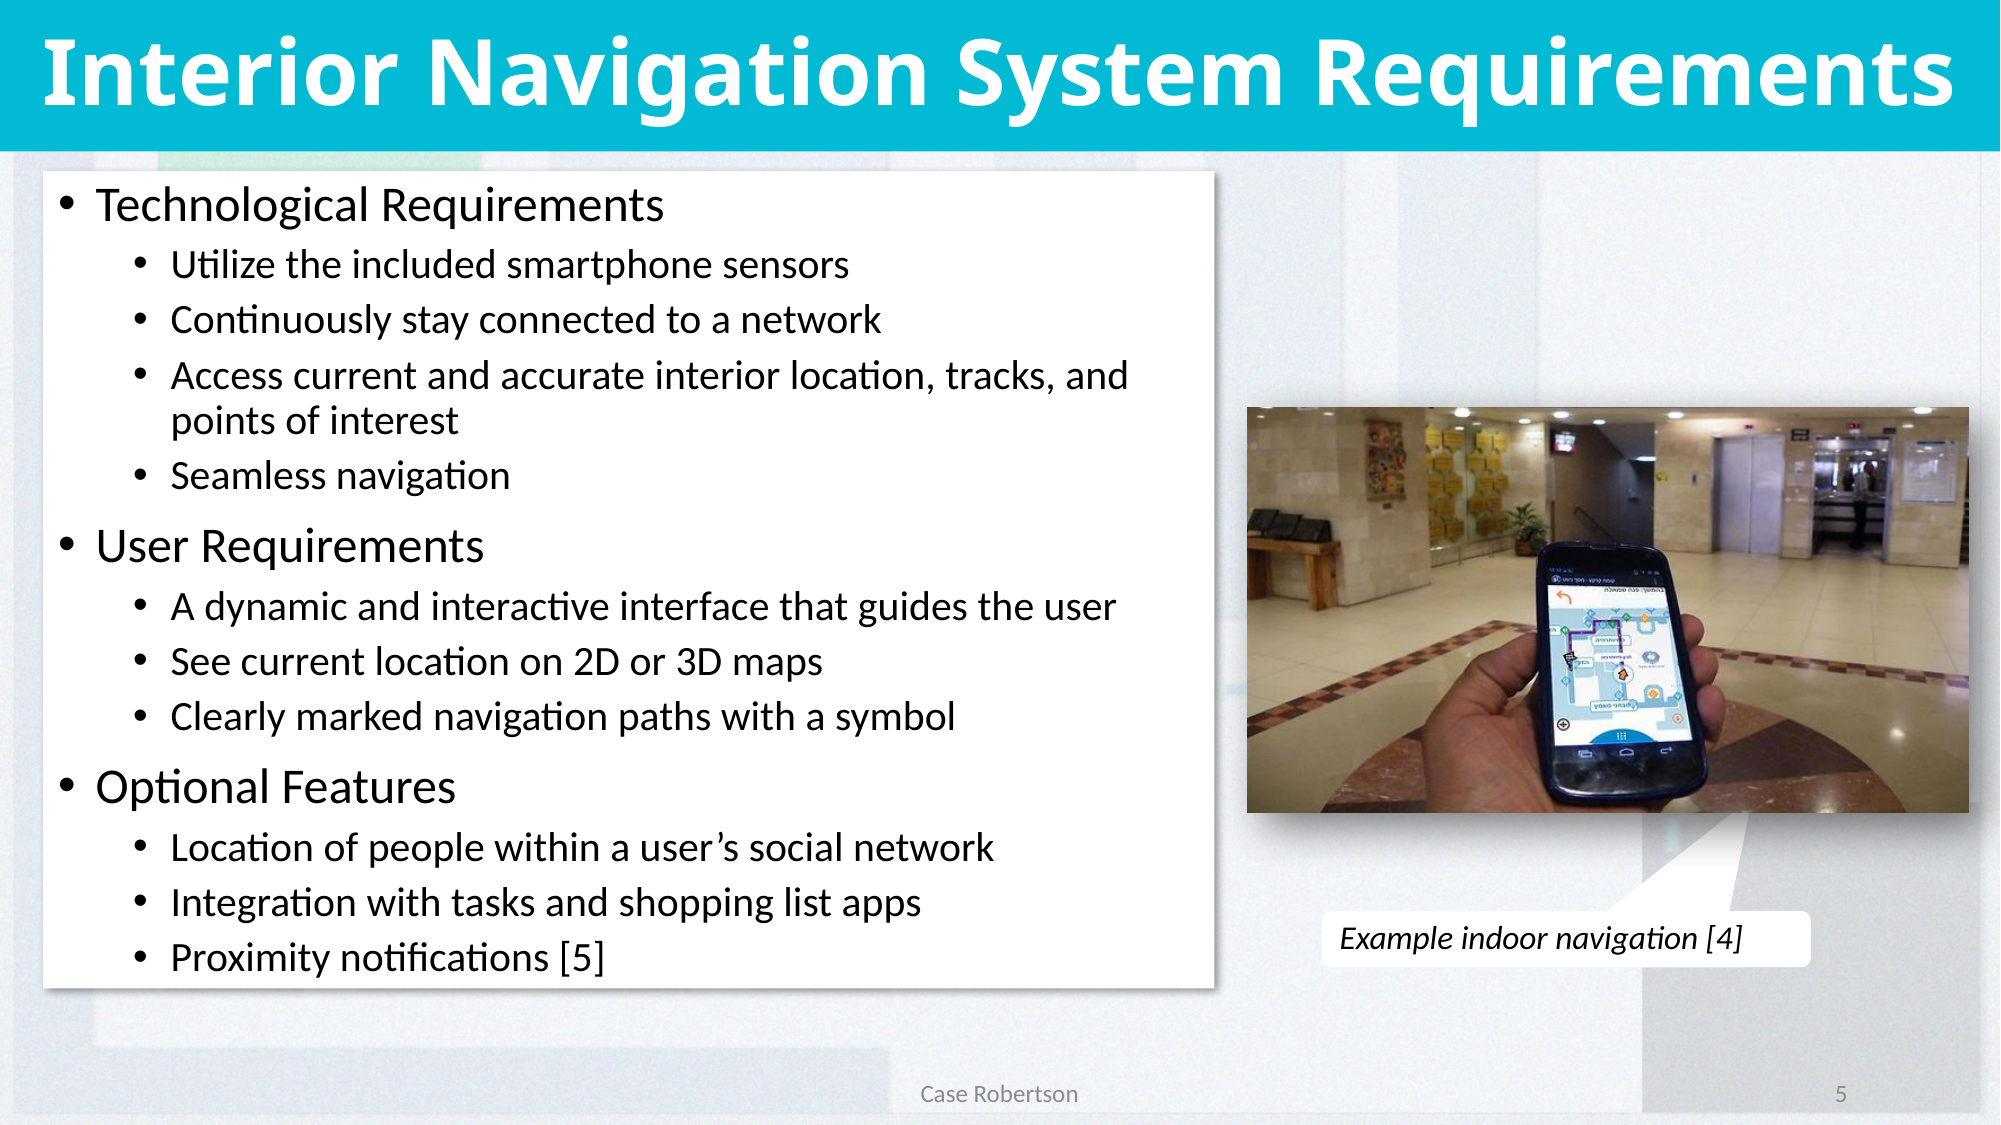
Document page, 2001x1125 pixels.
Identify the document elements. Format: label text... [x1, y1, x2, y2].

slide_number 5 [1412, 1062, 1863, 1123]
picture [1247, 407, 1969, 813]
title Interior Navigation System Requirements [0, 0, 2000, 152]
list Technological Requirements Utilize the included smartphone sensors Continuously stay connected to a network Access current and accurate interior location, tracks, and points of interest Seamless navigation User Requirements A dynamic and interactive interface that guides the user See current location on 2D or 3D maps Clearly marked navigation paths with a symbol Optional Features Location of people within a user’s social network Integration with tasks and shopping list apps Proximity notifications [5] [43, 170, 1215, 989]
footer Case Robertson [662, 1062, 1338, 1123]
text_box Example indoor navigation [4] [1321, 860, 1811, 968]
